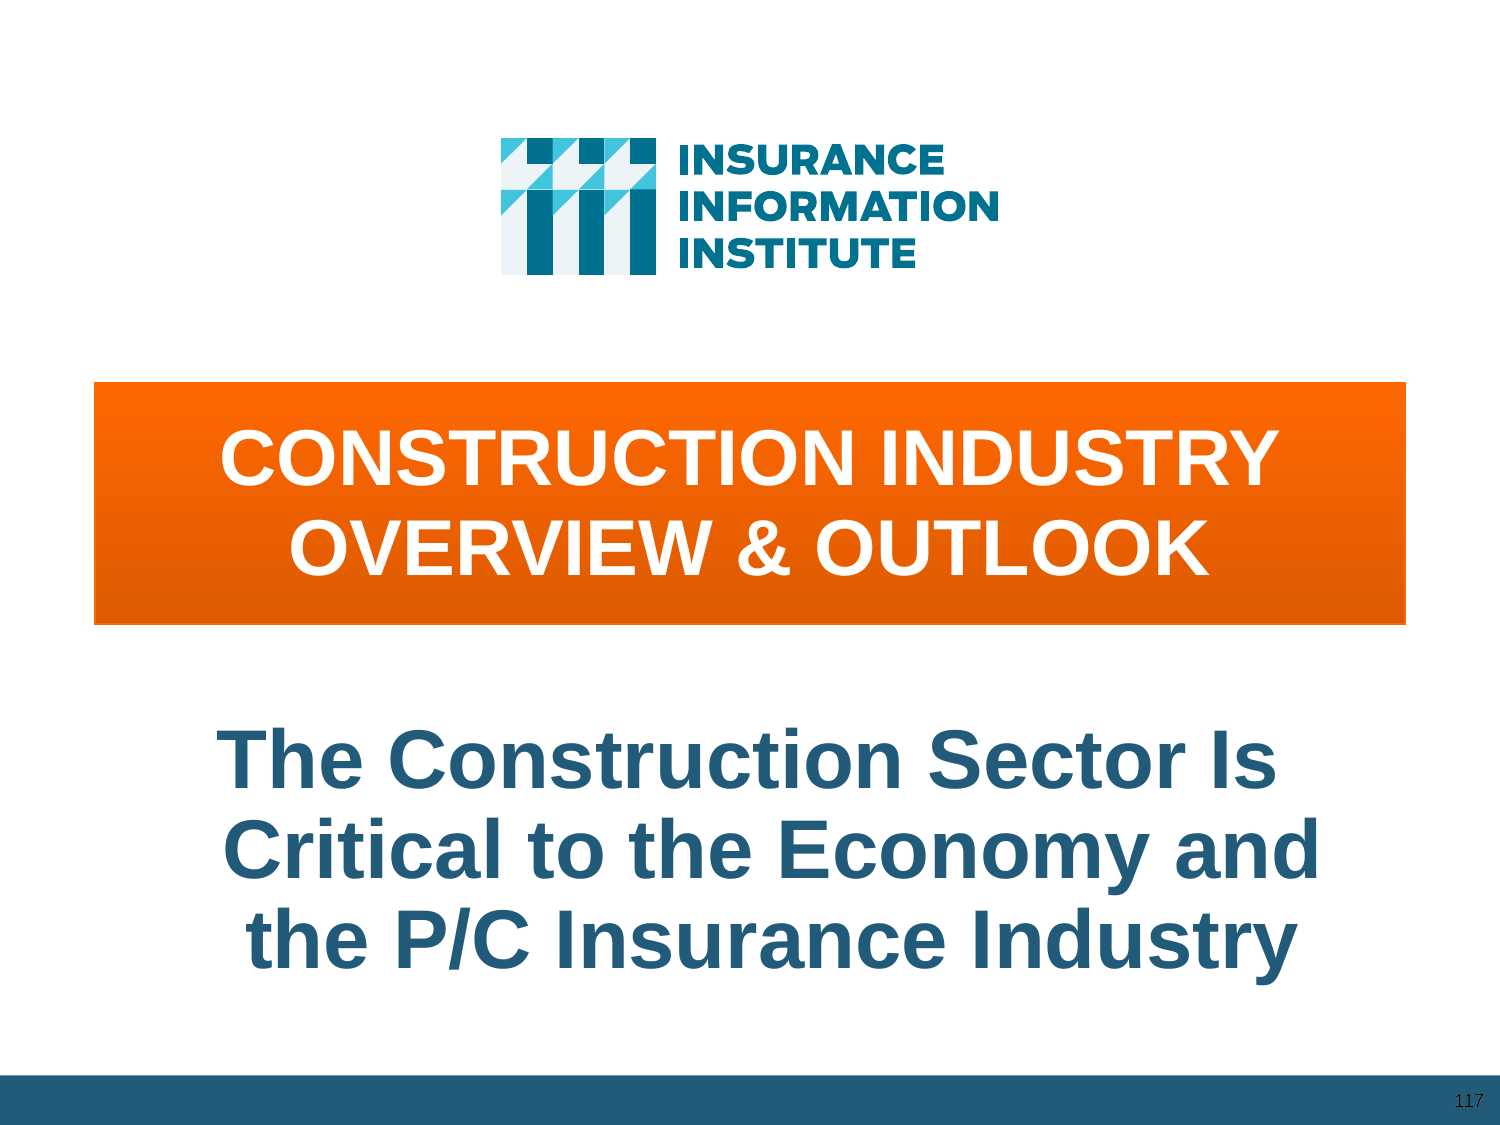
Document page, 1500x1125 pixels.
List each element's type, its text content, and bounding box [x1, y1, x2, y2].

title CONSTRUCTION INDUSTRY OVERVIEW & OUTLOOK [95, 382, 1405, 625]
text_box [0, 1075, 1500, 1125]
slide_number 117 [1410, 1091, 1485, 1112]
picture [500, 137, 998, 275]
text_box The Construction Sector Is Critical to the Economy and the P/C Insurance Industry [105, 709, 1391, 994]
